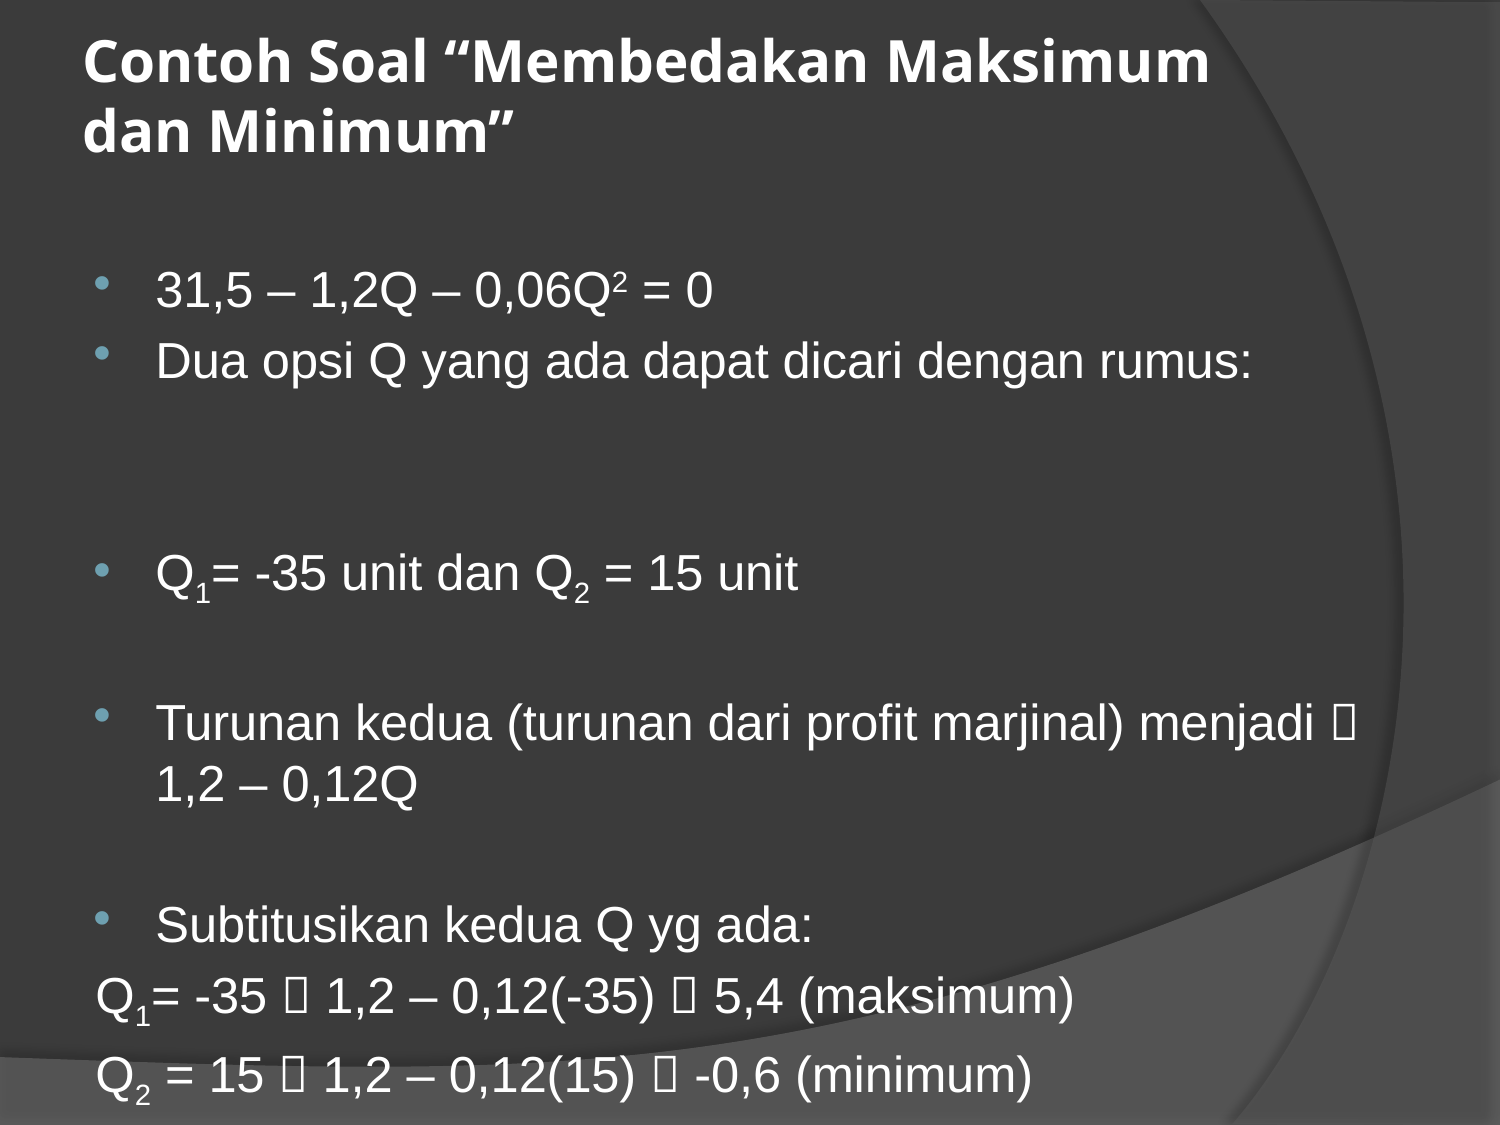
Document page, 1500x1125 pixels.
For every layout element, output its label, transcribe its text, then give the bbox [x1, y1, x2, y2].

title Contoh Soal “Membedakan Maksimum dan Minimum” [75, 0, 1300, 188]
